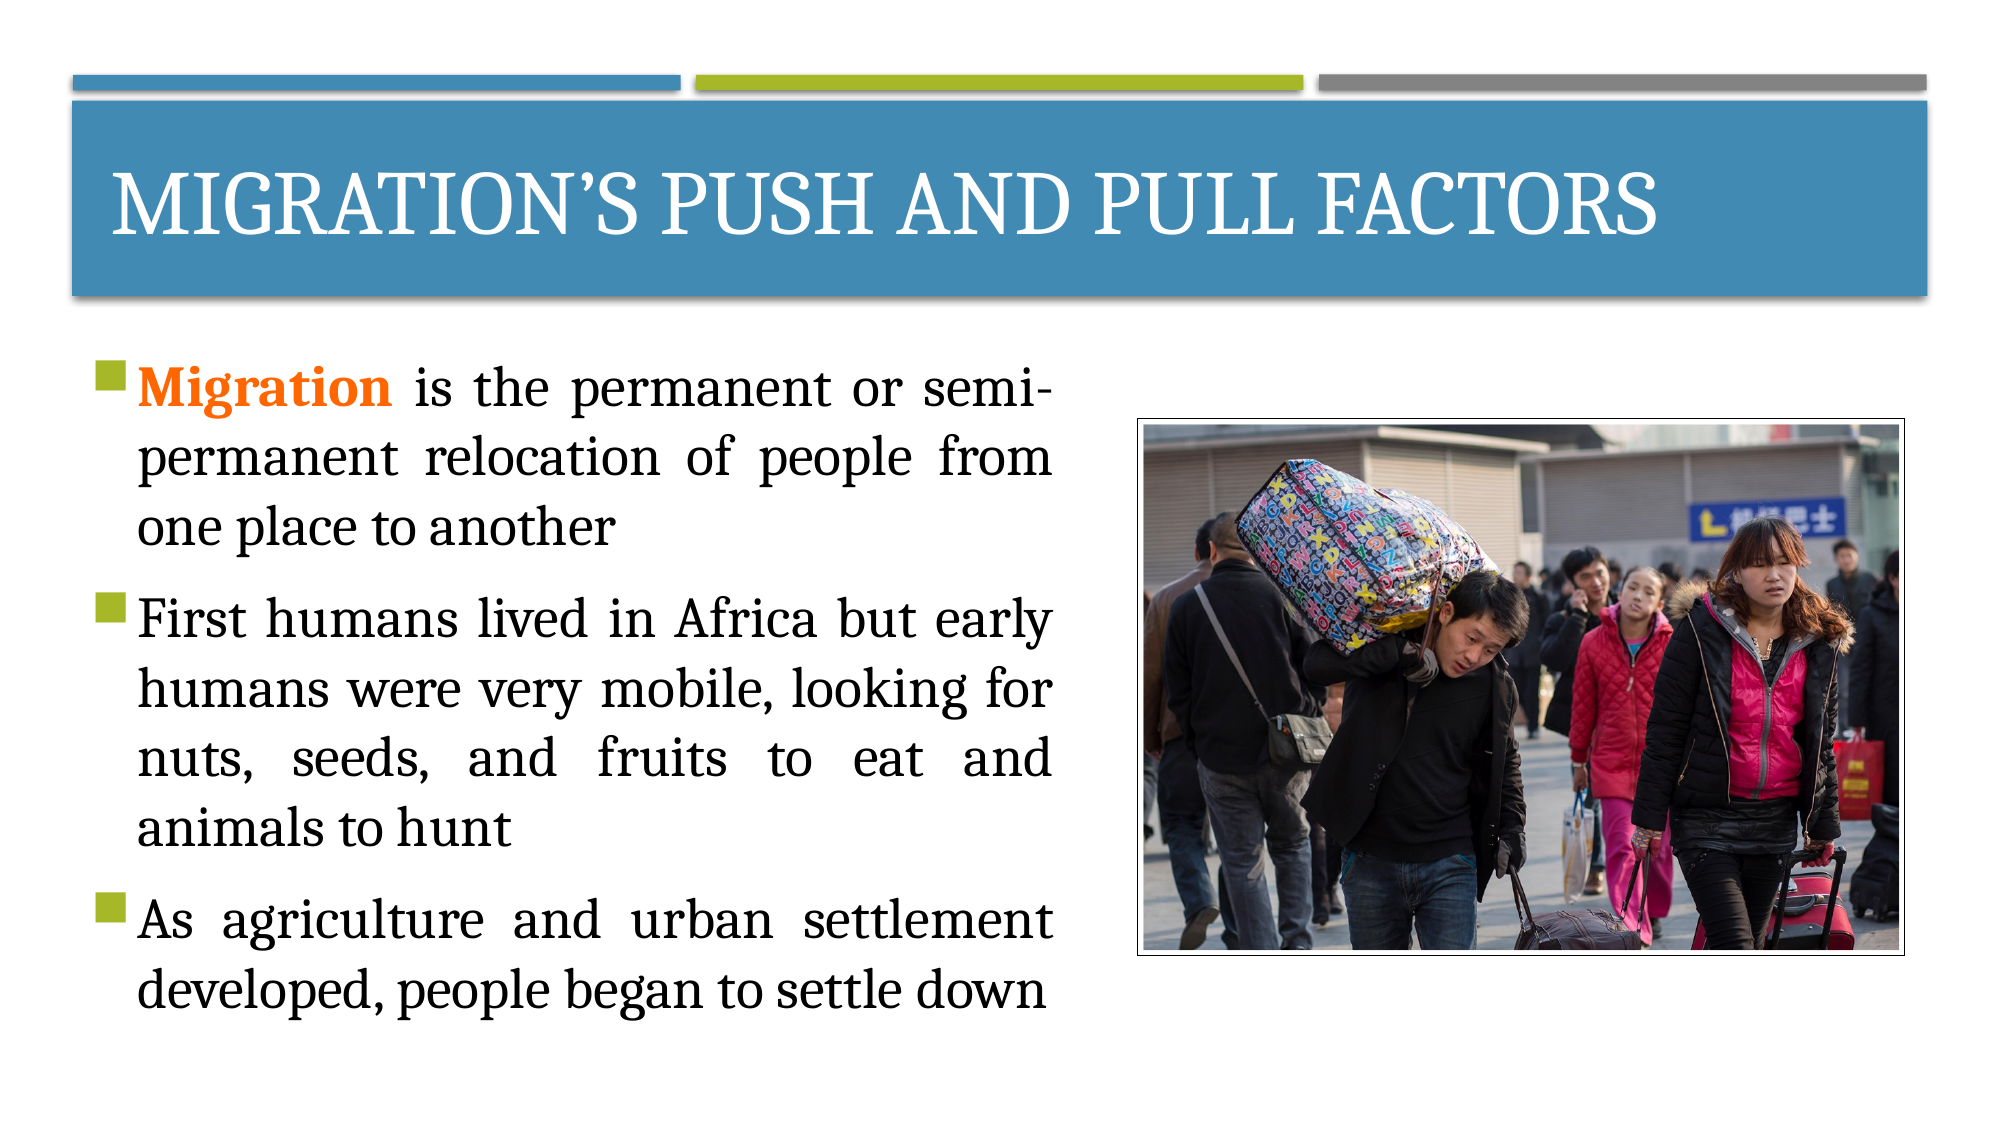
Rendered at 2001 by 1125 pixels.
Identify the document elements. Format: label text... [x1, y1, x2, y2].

picture [1137, 417, 1906, 957]
title Migration’s push and pull factors [95, 115, 1905, 282]
list Migration is the permanent or semi-permanent relocation of people from one place to another First humans lived in Africa but early humans were very mobile, looking for nuts, seeds, and fruits to eat and animals to hunt As agriculture and urban settlement developed, people began to settle down [75, 340, 1070, 1097]
